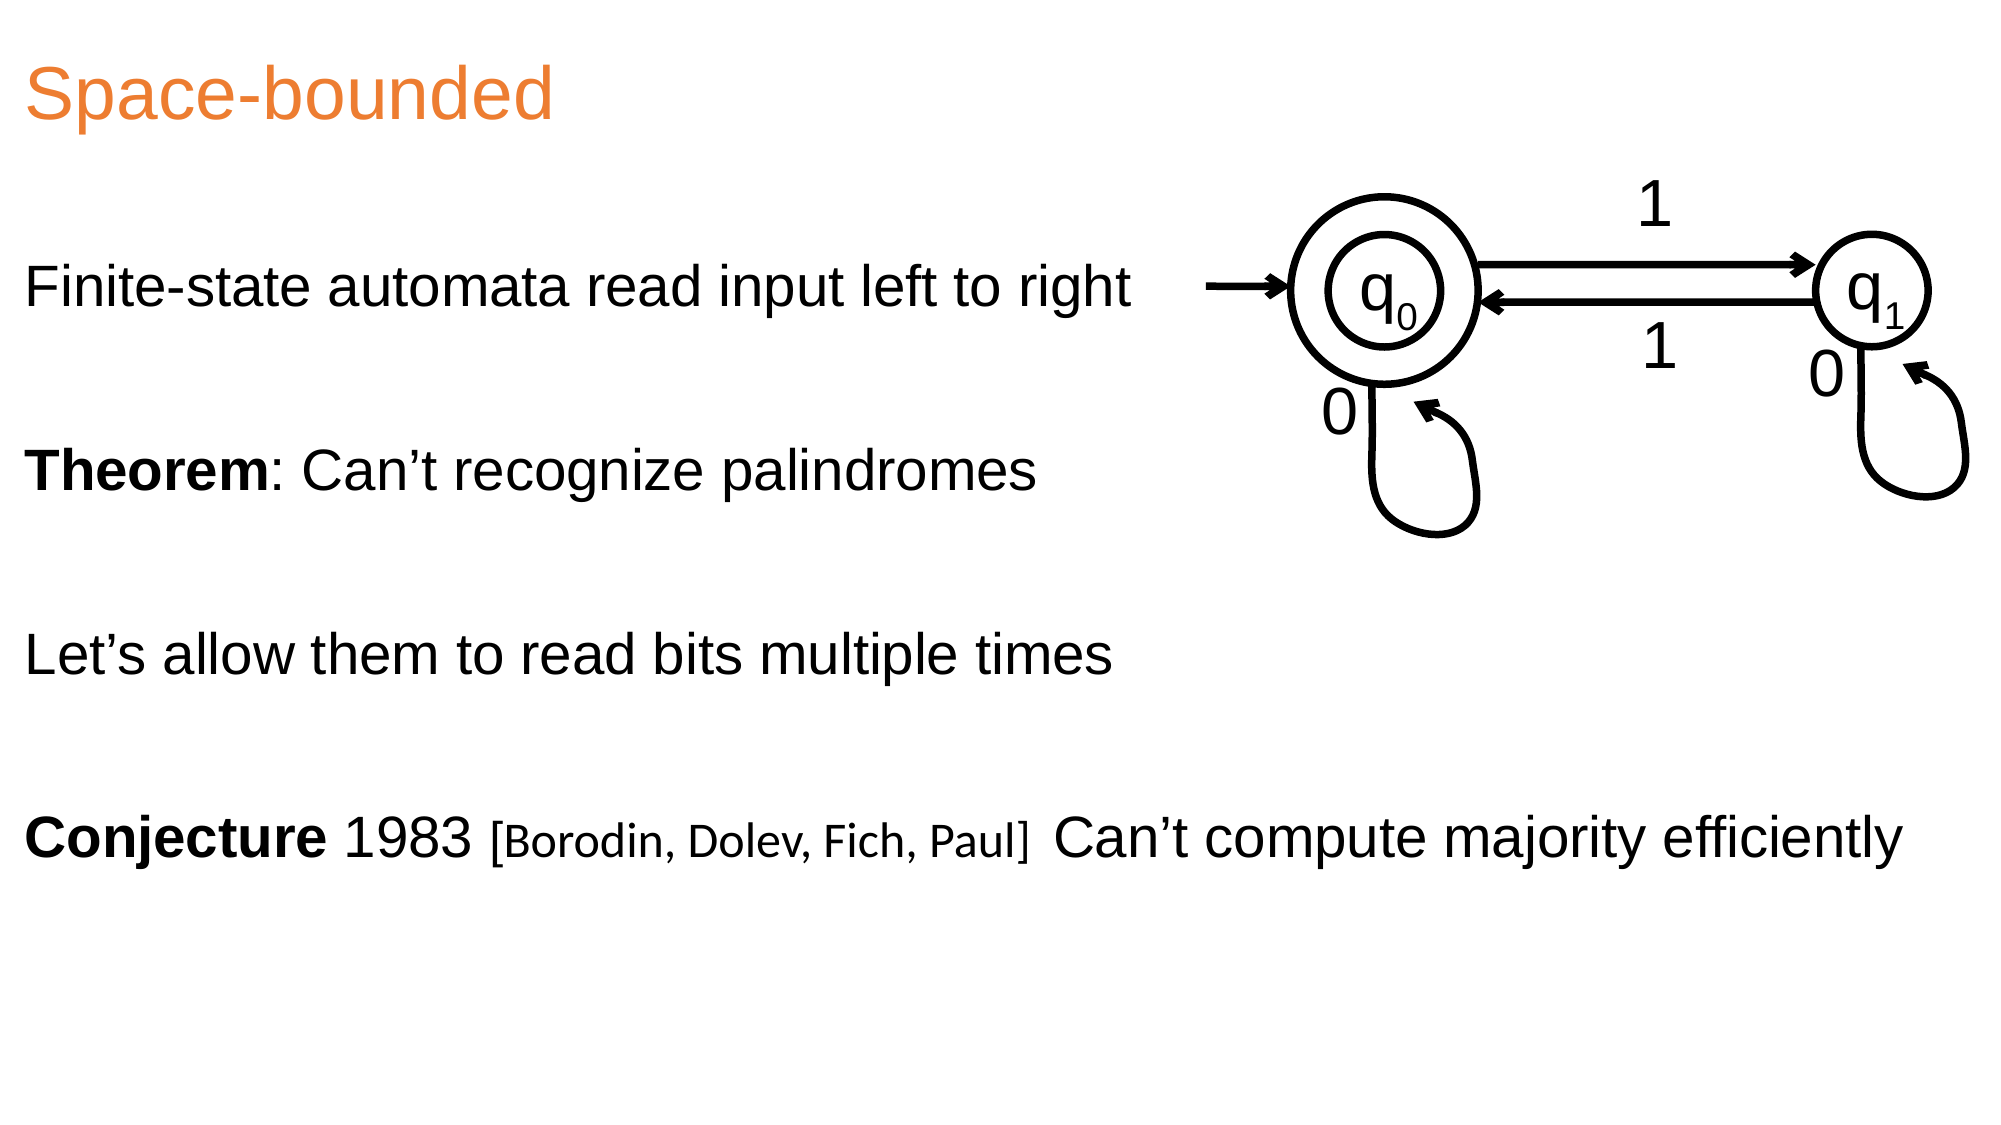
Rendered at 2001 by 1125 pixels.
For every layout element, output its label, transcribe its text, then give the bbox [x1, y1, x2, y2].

text_box [1205, 279, 1290, 294]
text_box 0 [1306, 360, 1374, 456]
text_box 0 [1794, 322, 1861, 418]
text_box q1 [1815, 234, 1929, 347]
text_box 1 [1626, 294, 1694, 390]
text_box [1290, 196, 1479, 385]
text_box Space-bounded Finite-state automata read input left to right Theorem: Can’t recognize palindromes Let’s allow them to read bits multiple times Conjecture 1983 [Borodin, Dolev, Fich, Paul] Can’t compute majority efficiently [23, 22, 1980, 962]
text_box [1860, 346, 1966, 497]
text_box [1478, 257, 1816, 272]
text_box 1 [1621, 151, 1689, 247]
text_box [1478, 294, 1626, 310]
text_box [1371, 385, 1477, 535]
